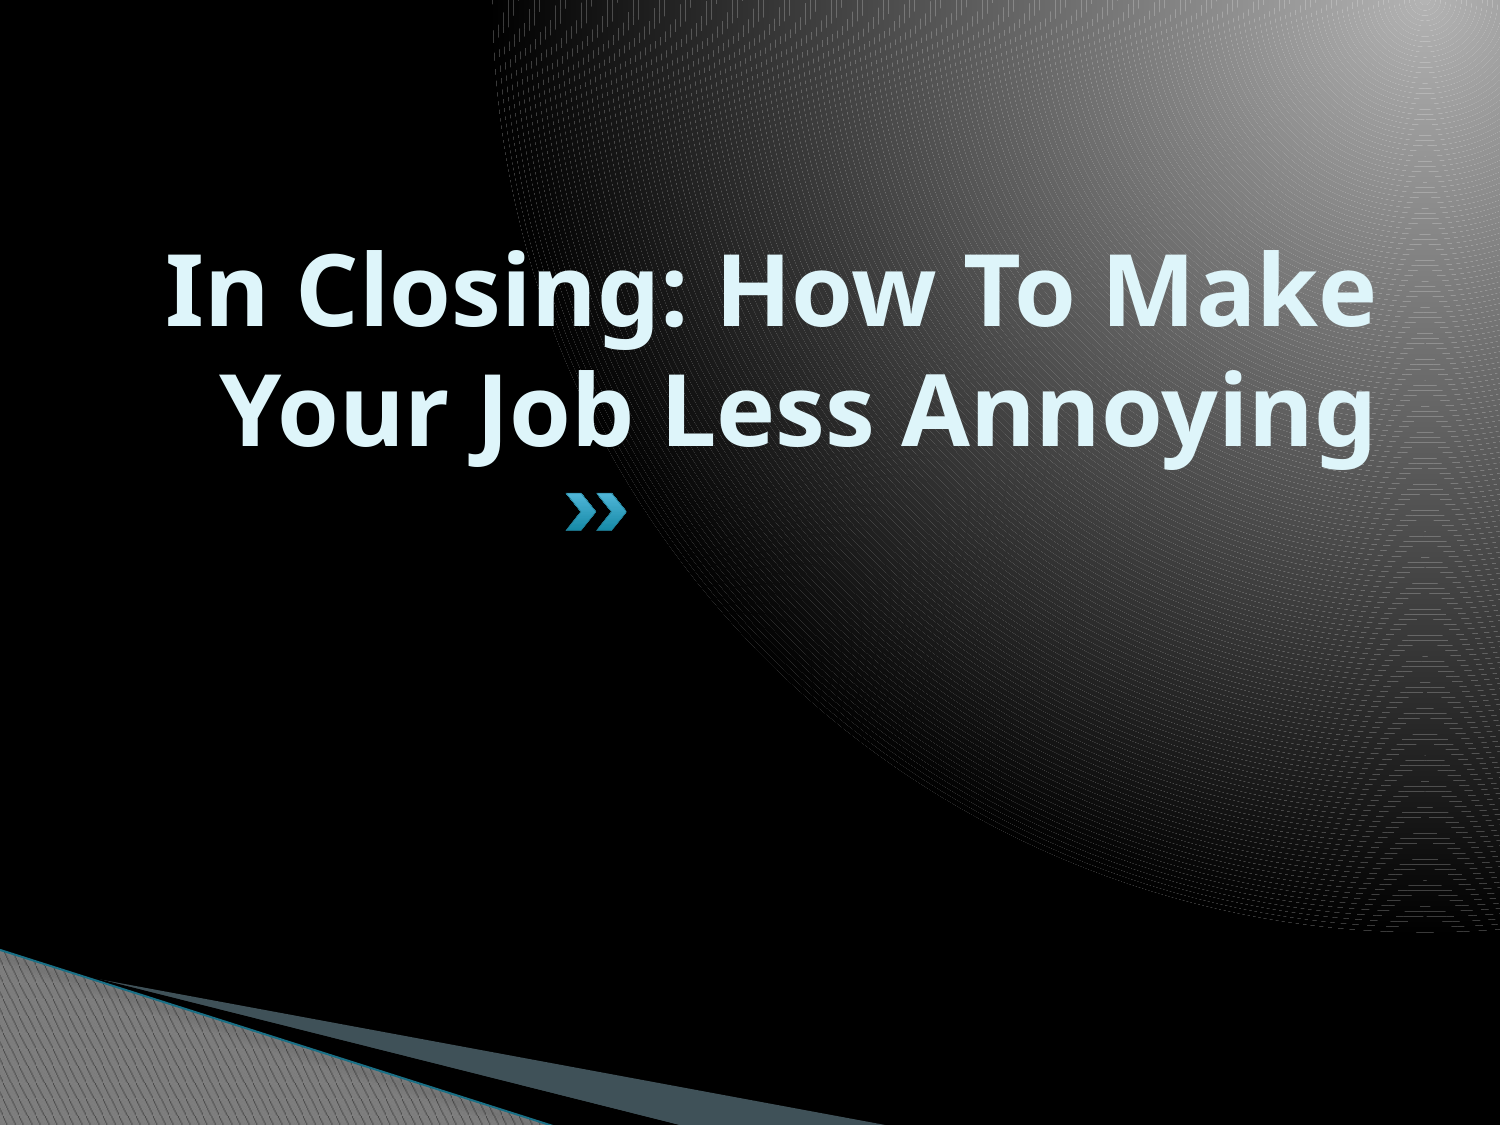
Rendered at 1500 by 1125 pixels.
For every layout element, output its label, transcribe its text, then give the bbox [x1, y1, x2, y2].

title In Closing: How To Make Your Job Less Annoying [118, 173, 1394, 474]
picture [0, 952, 543, 1125]
